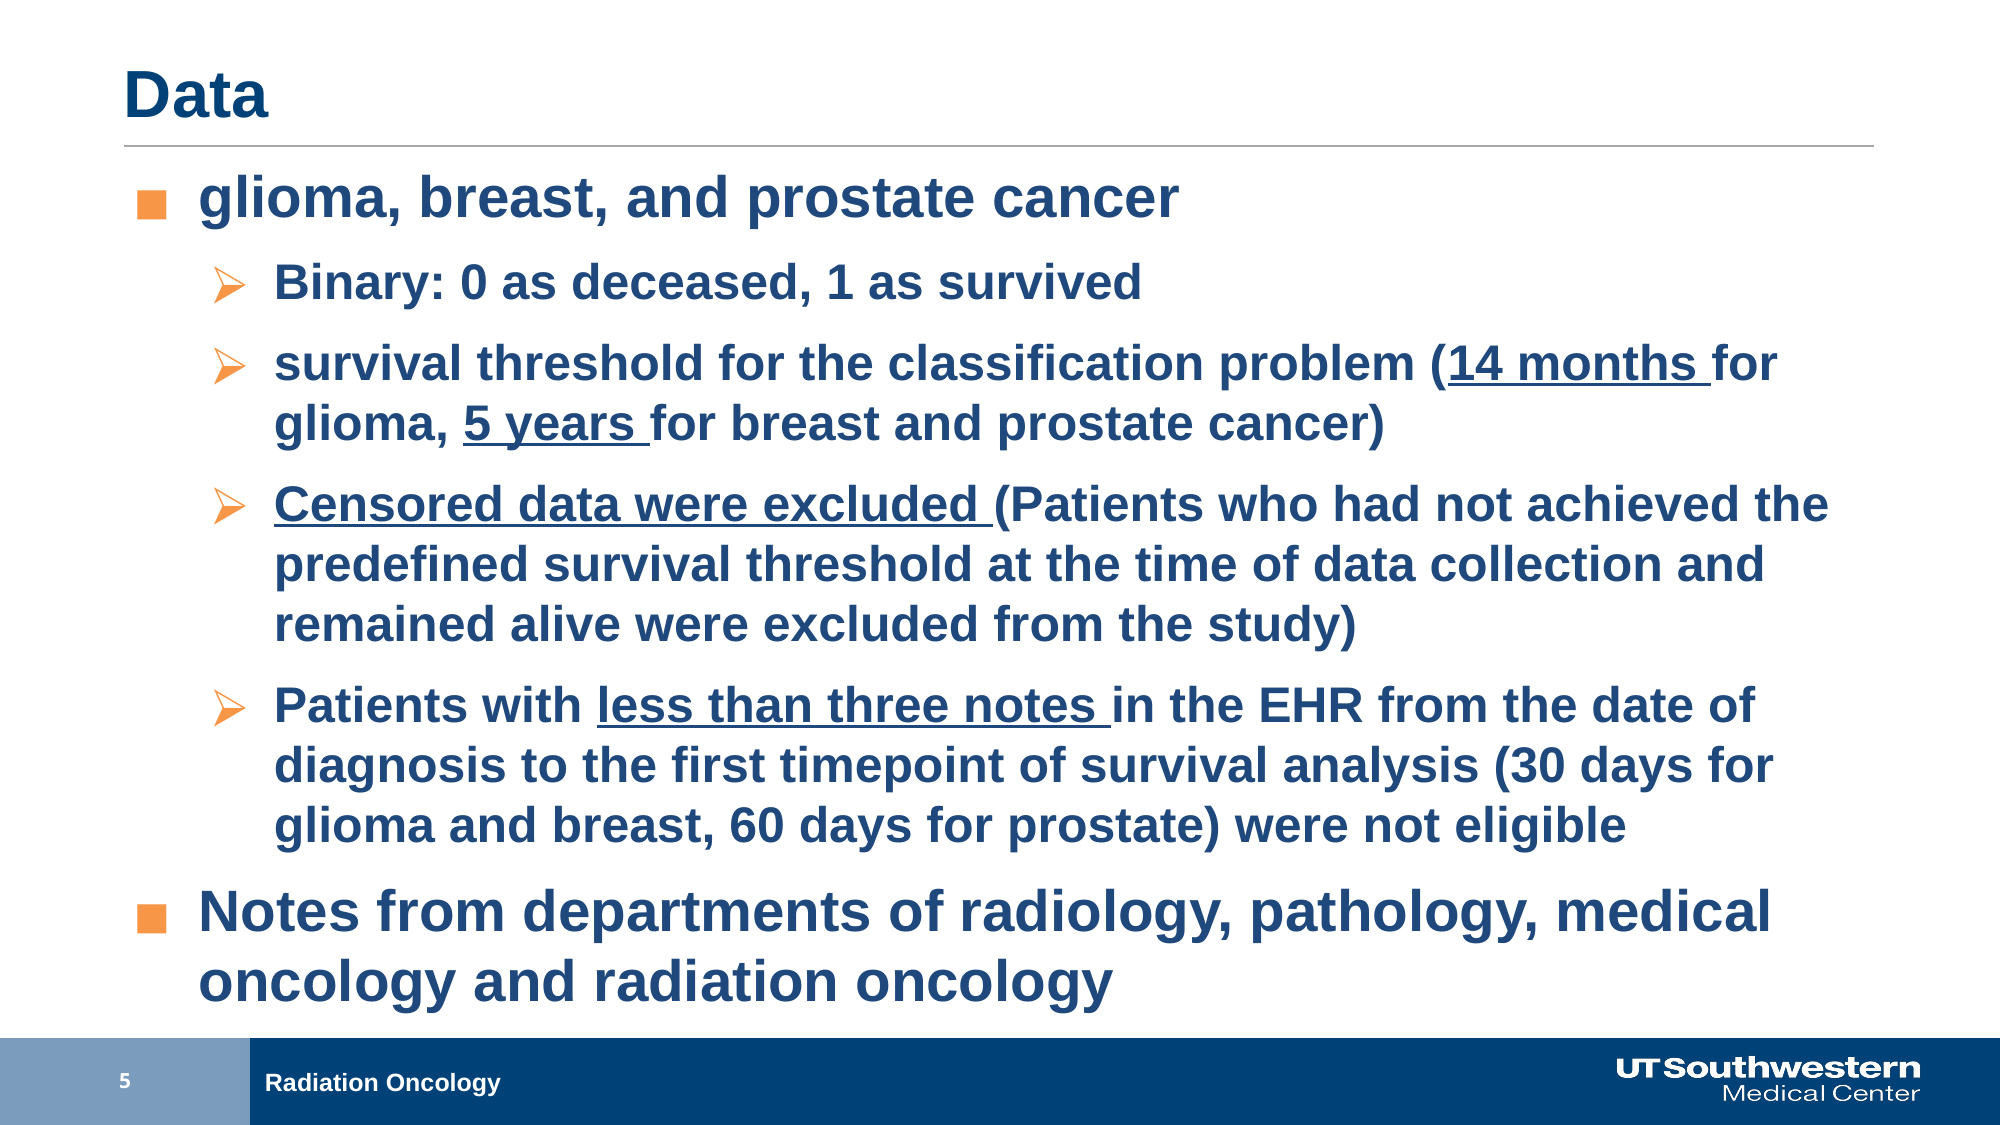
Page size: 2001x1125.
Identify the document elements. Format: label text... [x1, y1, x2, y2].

list glioma, breast, and prostate cancer Binary: 0 as deceased, 1 as survived survival threshold for the classification problem (14 months for glioma, 5 years for breast and prostate cancer) Censored data were excluded (Patients who had not achieved the predefined survival threshold at the time of data collection and remained alive were excluded from the study) Patients with less than three notes in the EHR from the date of diagnosis to the first timepoint of survival analysis (30 days for glioma and breast, 60 days for prostate) were not eligible Notes from departments of radiology, pathology, medical oncology and radiation oncology [124, 158, 1874, 1014]
slide_number 5 [0, 1059, 250, 1105]
title Data [124, 37, 1874, 131]
picture [1598, 1044, 1939, 1117]
